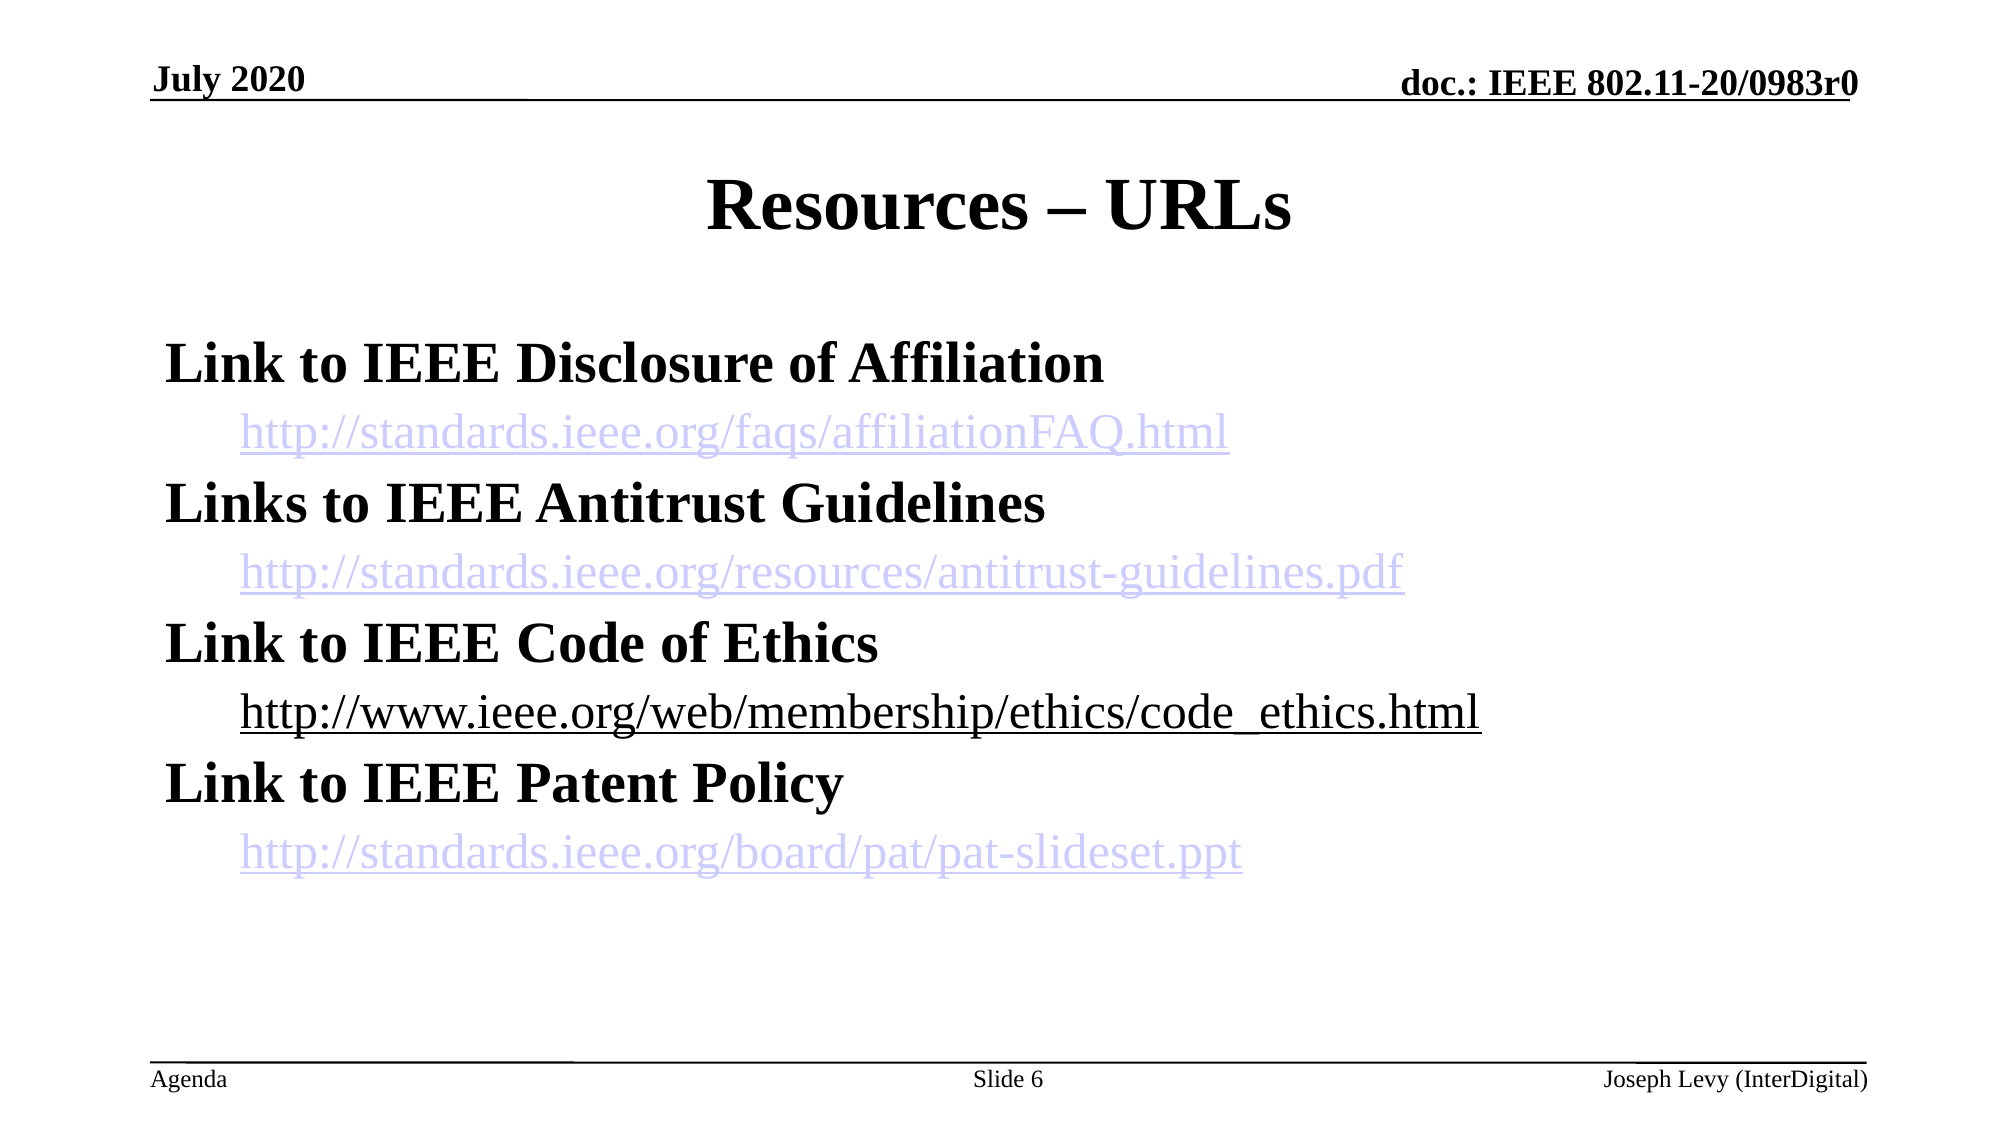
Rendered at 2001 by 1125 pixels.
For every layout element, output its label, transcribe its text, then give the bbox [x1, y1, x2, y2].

title Resources – URLs [149, 112, 1850, 288]
list Link to IEEE Disclosure of Affiliation http://standards.ieee.org/faqs/affiliationFAQ.html Links to IEEE Antitrust Guidelines http://standards.ieee.org/resources/antitrust-guidelines.pdf Link to IEEE Code of Ethics http://www.ieee.org/web/membership/ethics/code_ethics.html Link to IEEE Patent Policy http://standards.ieee.org/board/pat/pat-slideset.ppt [149, 324, 1850, 1000]
slide_number Slide 6 [950, 1061, 1067, 1123]
footer Joseph Levy (InterDigital) [1171, 1061, 1869, 1093]
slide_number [152, 54, 563, 100]
